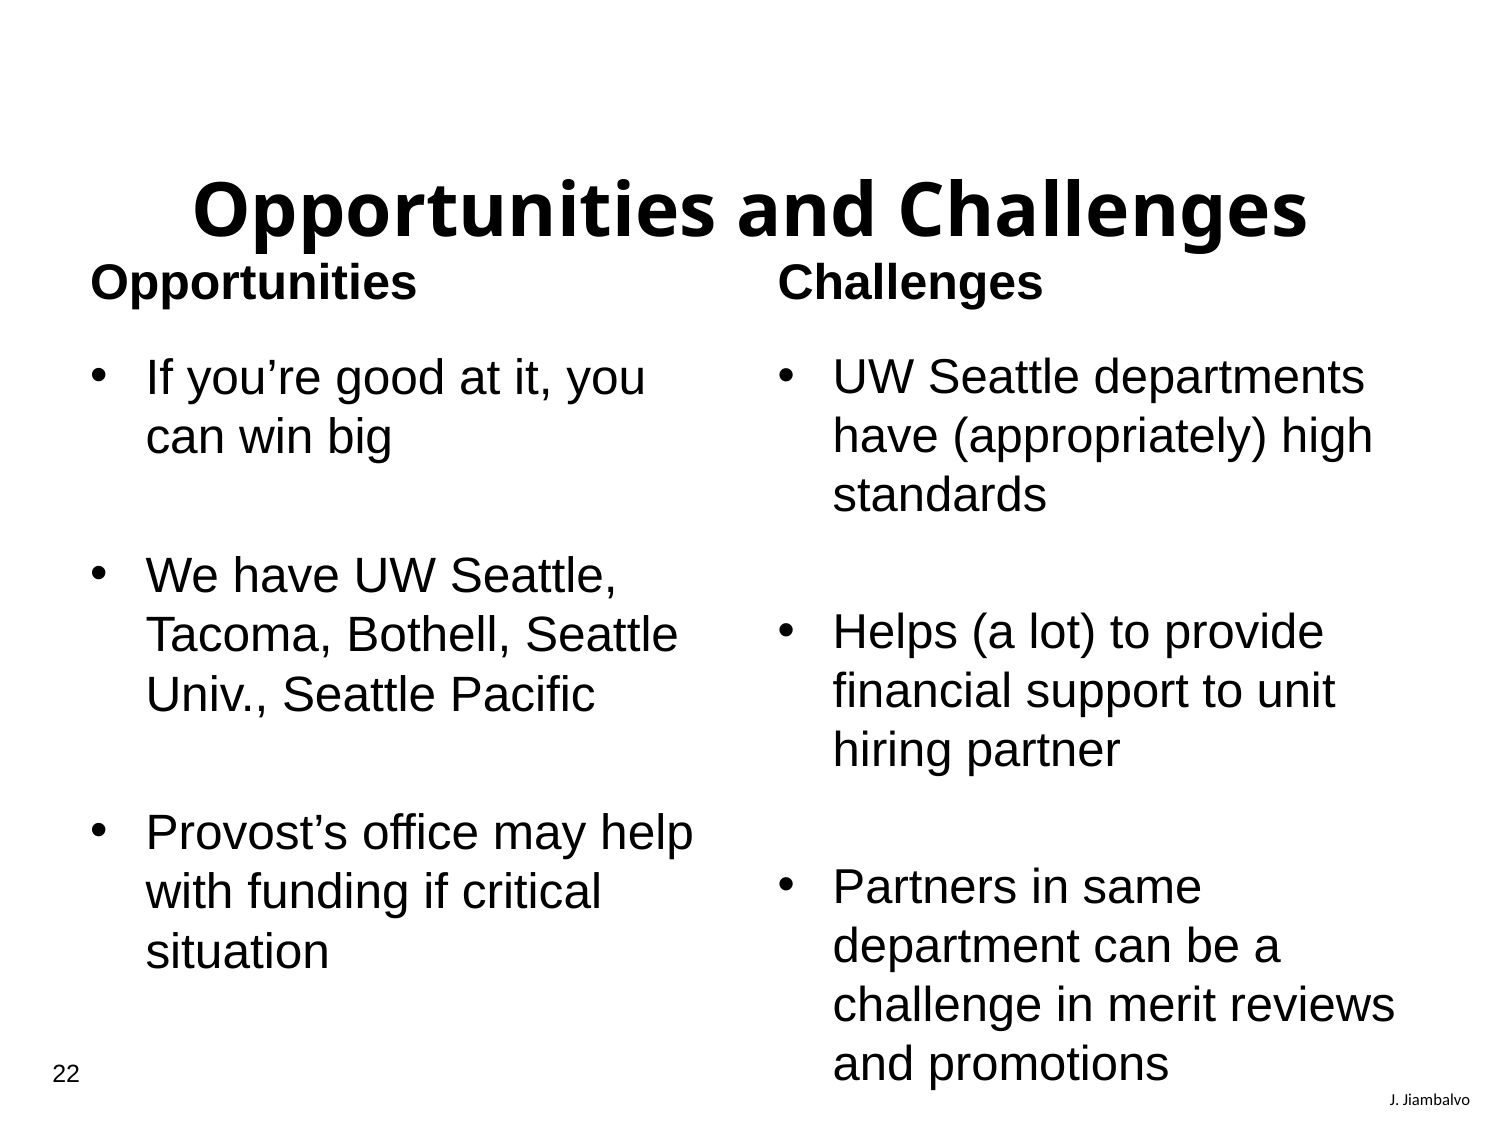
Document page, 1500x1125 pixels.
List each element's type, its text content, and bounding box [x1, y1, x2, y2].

list If you’re good at it, you can win big We have UW Seattle, Tacoma, Bothell, Seattle Univ., Seattle Pacific Provost’s office may help with funding if critical situation [75, 337, 738, 986]
title Opportunities and Challenges [75, 137, 1425, 275]
text_box J. Jiambalvo [1374, 1081, 1500, 1116]
list Challenges [762, 212, 1426, 318]
list UW Seattle departments have (appropriately) high standards Helps (a lot) to provide financial support to unit hiring partner Partners in same department can be a challenge in merit reviews and promotions [762, 337, 1426, 1100]
list Opportunities [75, 212, 738, 318]
